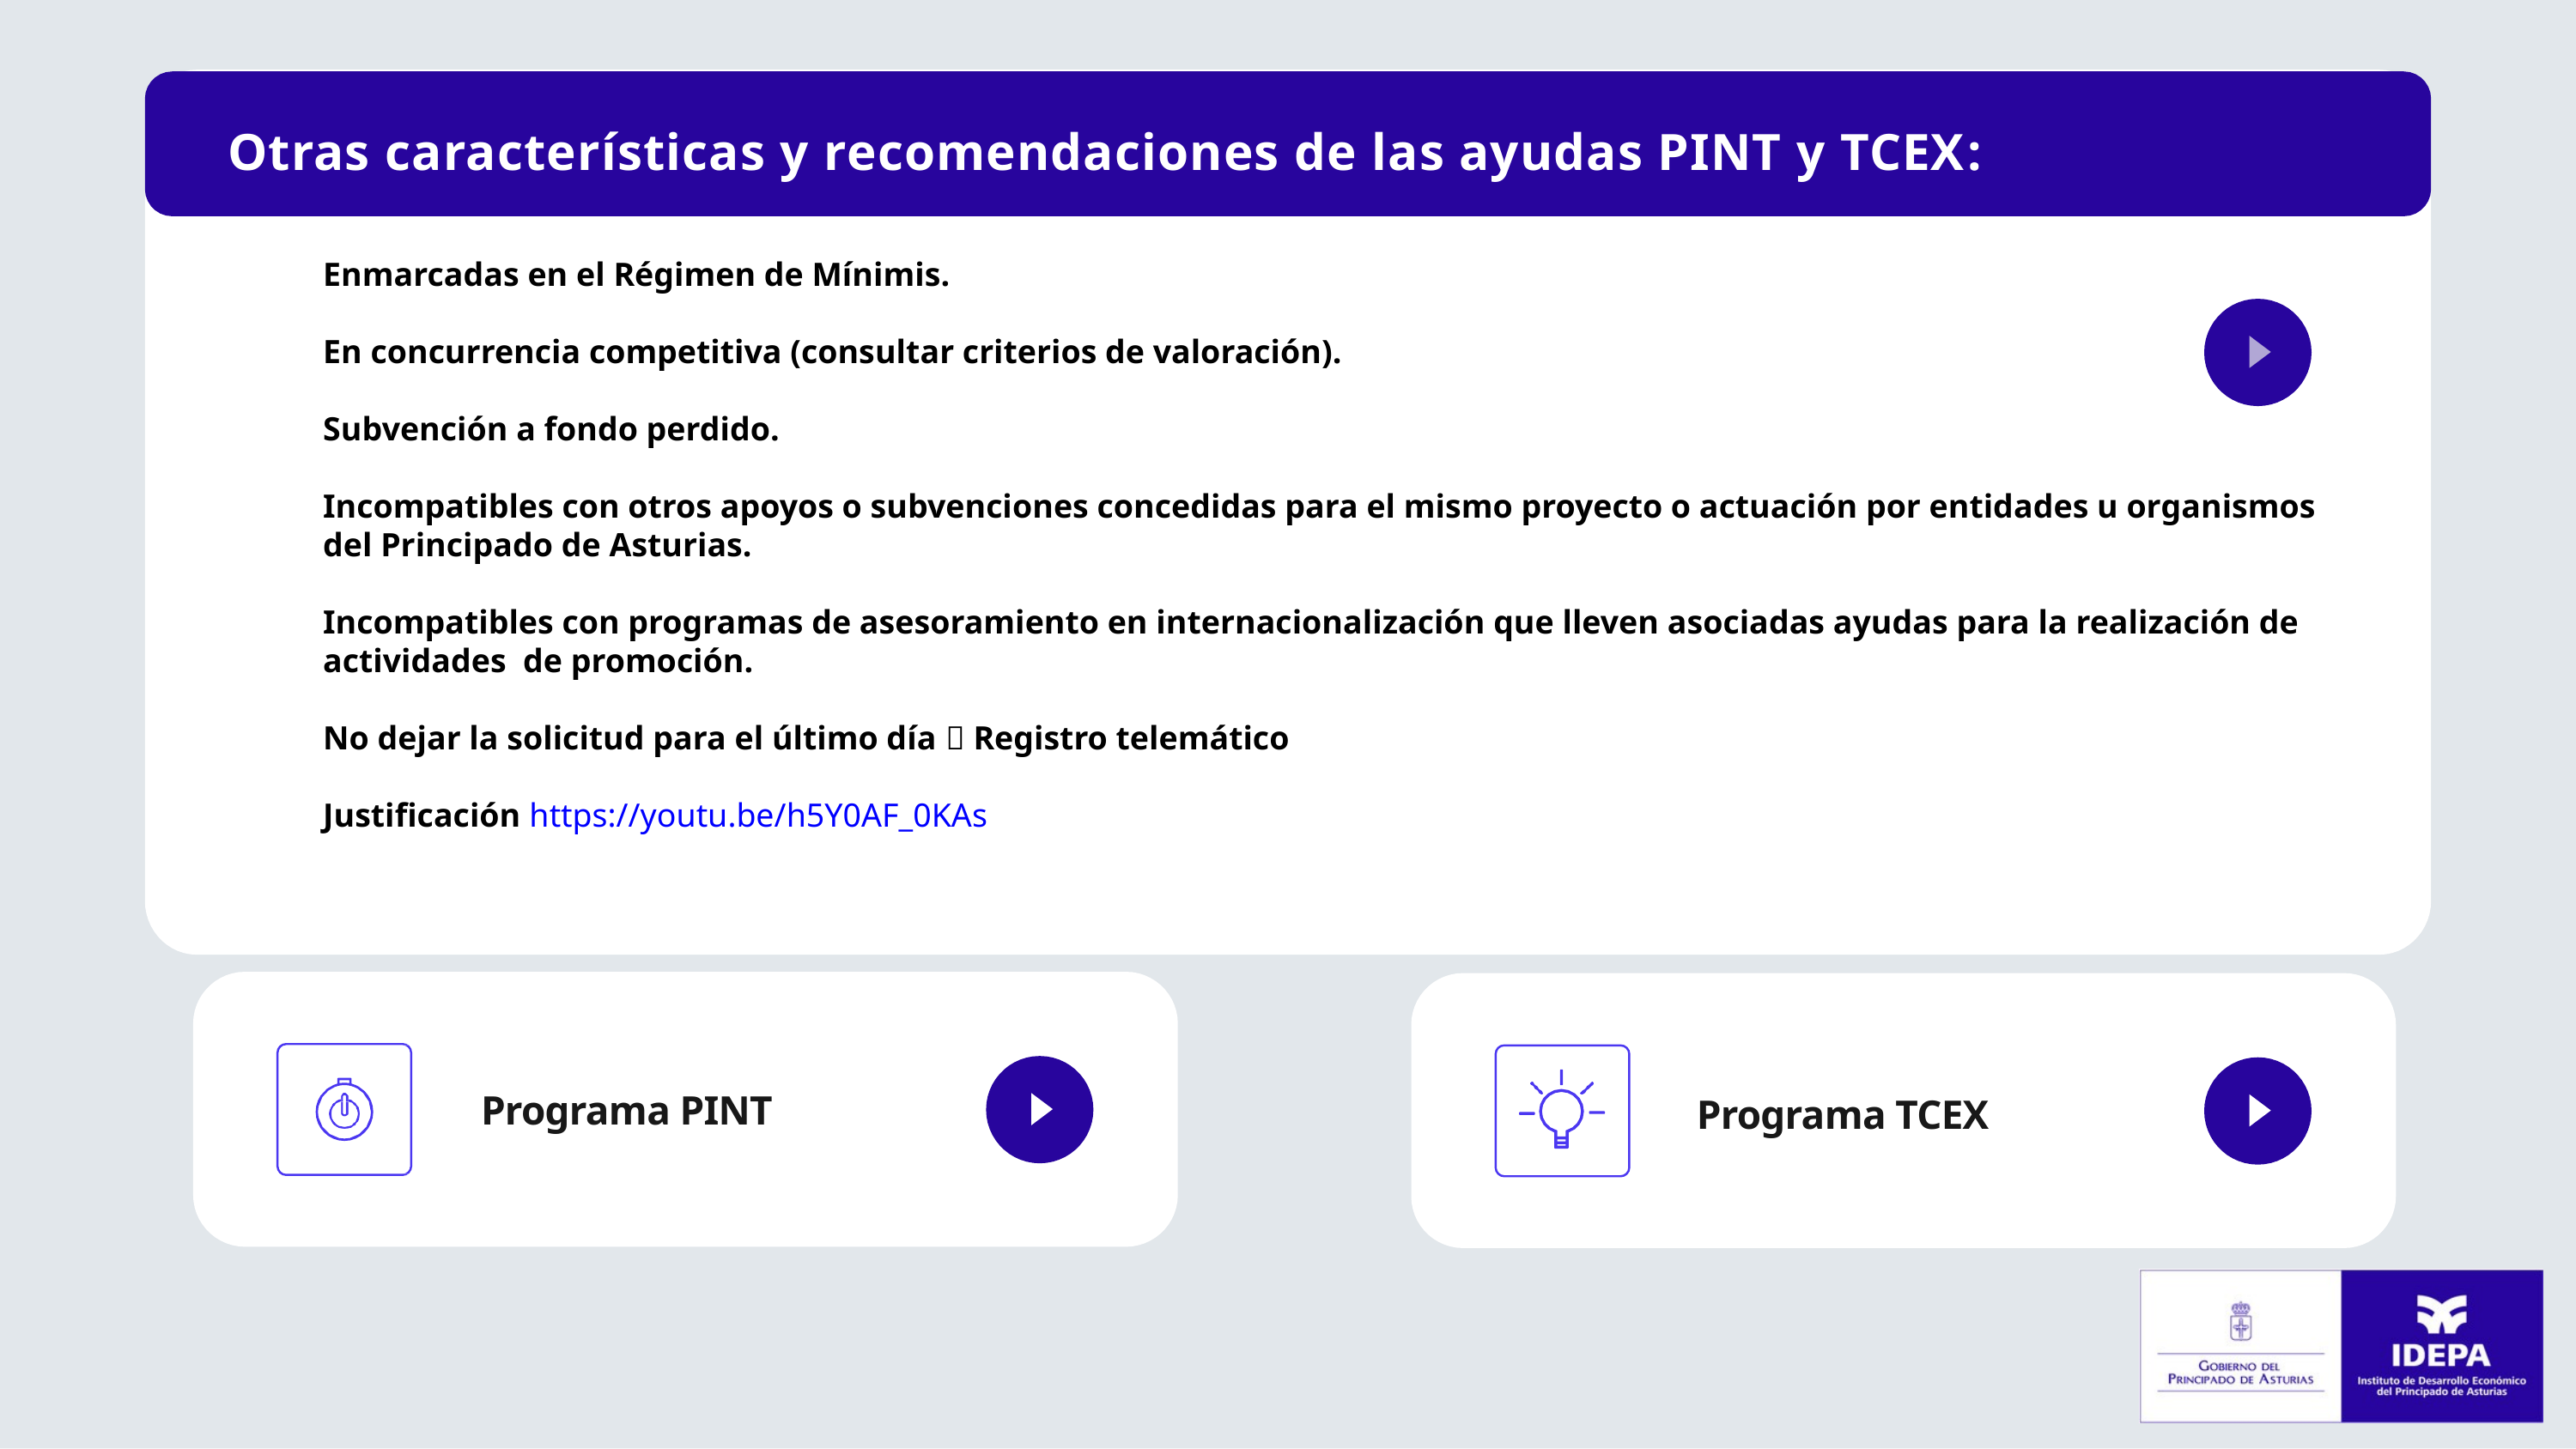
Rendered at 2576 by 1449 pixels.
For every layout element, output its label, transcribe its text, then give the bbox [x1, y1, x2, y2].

picture [2138, 1268, 2543, 1424]
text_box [192, 971, 1178, 1247]
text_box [2203, 298, 2312, 407]
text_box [1411, 973, 2397, 1249]
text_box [1518, 1069, 1606, 1149]
title Enmarcadas en el Régimen de Mínimis. En concurrencia competitiva (consultar criterios de valoración). Subvención a fondo perdido. Incompatibles con otros apoyos o subvenciones concedidas para el mismo proyecto o actuación por entidades u organismos del Principado de Asturias. Incompatibles con programas de asesoramiento en internacionalización que lleven asociadas ayudas para la realización de actividades de promoción. No dejar la solicitud para el último día  Registro telemático Justificación https://youtu.be/h5Y0AF_0KAs [222, 252, 2365, 877]
text_box Otras características y recomendaciones de las ayudas PINT y TCEX: [226, 118, 2125, 181]
text_box [144, 191, 2432, 955]
text_box [144, 71, 2432, 216]
